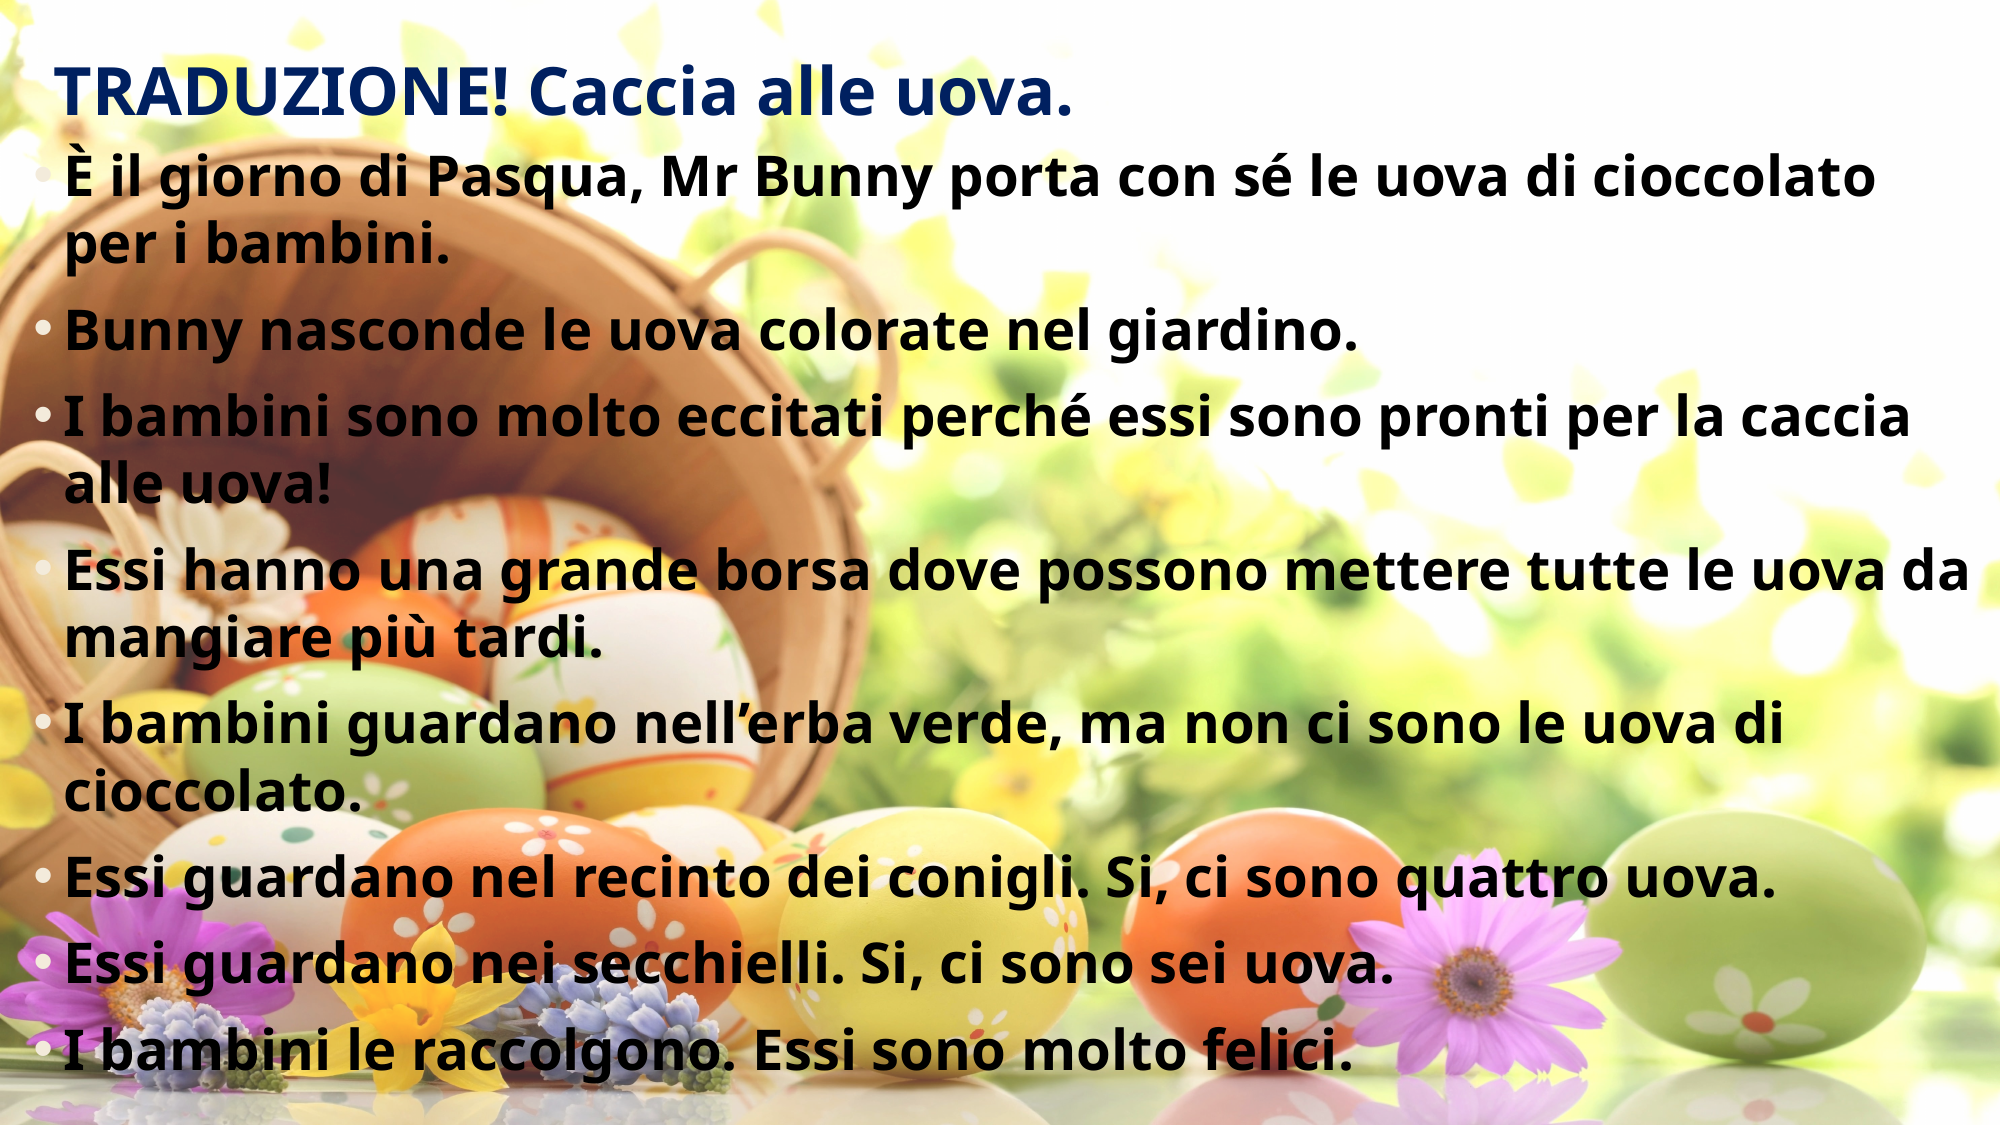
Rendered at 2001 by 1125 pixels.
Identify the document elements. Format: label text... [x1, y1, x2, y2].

list È il giorno di Pasqua, Mr Bunny porta con sé le uova di cioccolato per i bambini. Bunny nasconde le uova colorate nel giardino. I bambini sono molto eccitati perché essi sono pronti per la caccia alle uova! Essi hanno una grande borsa dove possono mettere tutte le uova da mangiare più tardi. I bambini guardano nell’erba verde, ma non ci sono le uova di cioccolato. Essi guardano nel recinto dei conigli. Si, ci sono quattro uova. Essi guardano nei secchielli. Si, ci sono sei uova. I bambini le raccolgono. Essi sono molto felici. [18, 132, 2000, 1106]
title TRADUZIONE! Caccia alle uova. [38, 22, 1689, 132]
